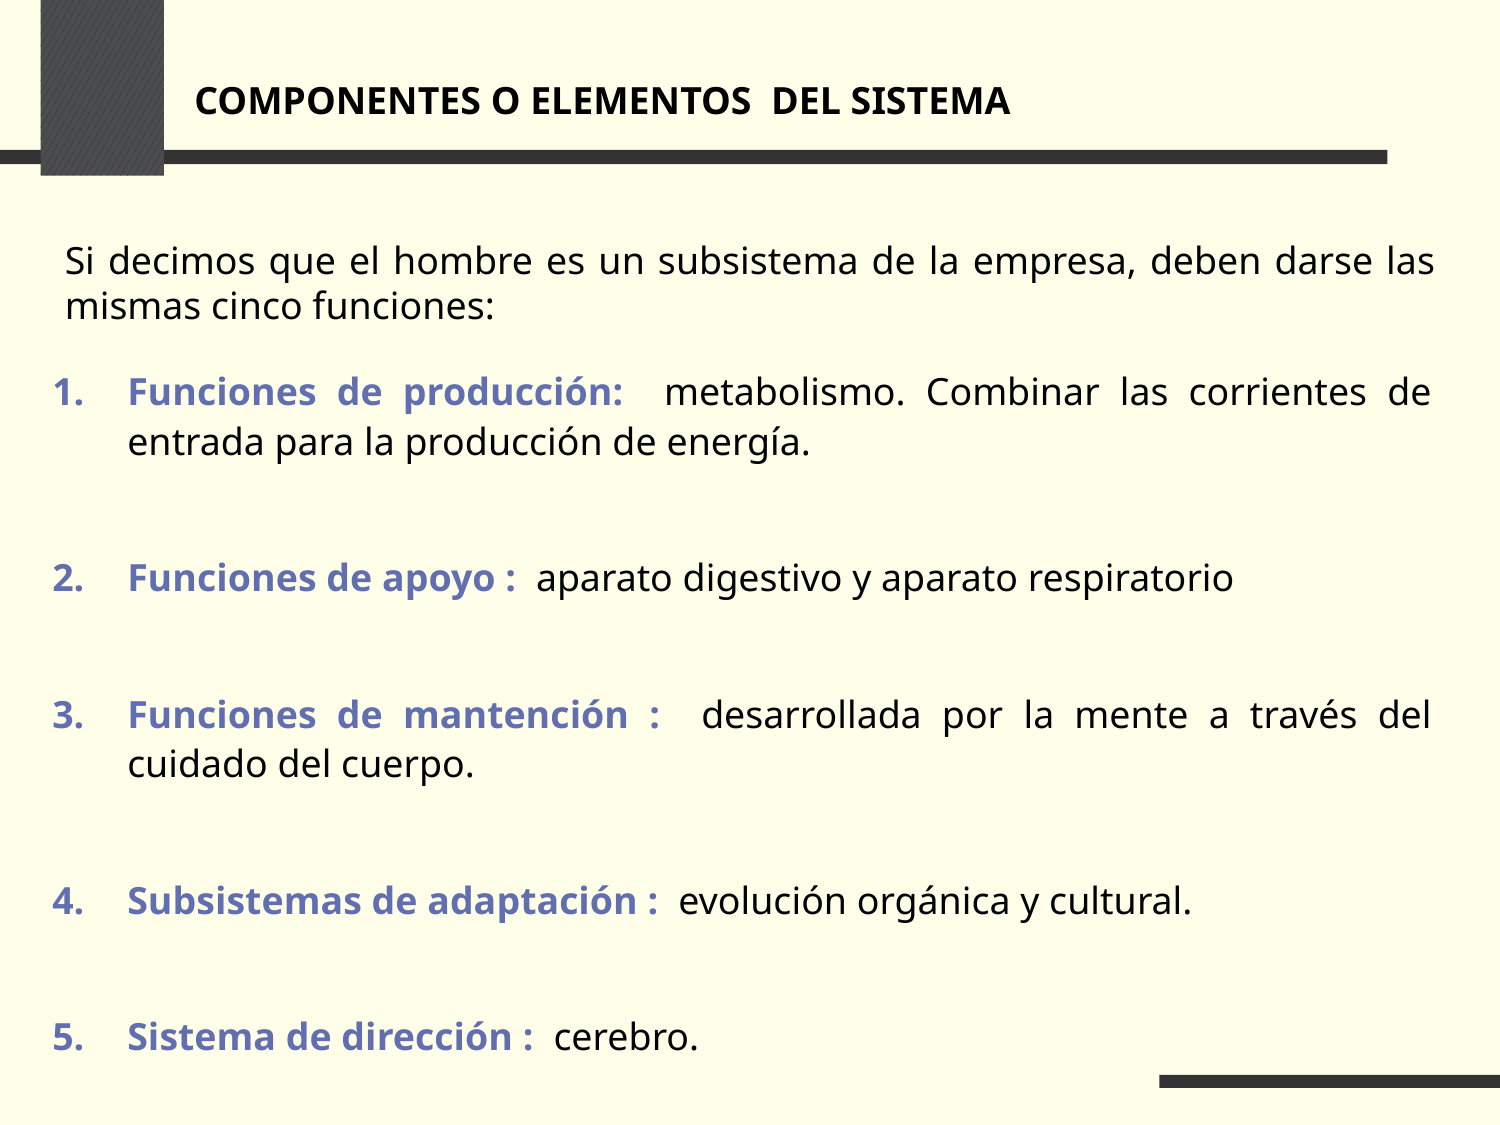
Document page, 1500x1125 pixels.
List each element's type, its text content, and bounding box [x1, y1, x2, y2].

text_box COMPONENTES O ELEMENTOS DEL SISTEMA [179, 70, 1455, 175]
text_box Funciones de producción: metabolismo. Combinar las corrientes de entrada para la producción de energía. Funciones de apoyo : aparato digestivo y aparato respiratorio Funciones de mantención : desarrollada por la mente a través del cuidado del cuerpo. Subsistemas de adaptación : evolución orgánica y cultural. Sistema de dirección : cerebro. [37, 356, 1448, 1066]
text_box Si decimos que el hombre es un subsistema de la empresa, deben darse las mismas cinco funciones: [50, 229, 1452, 335]
